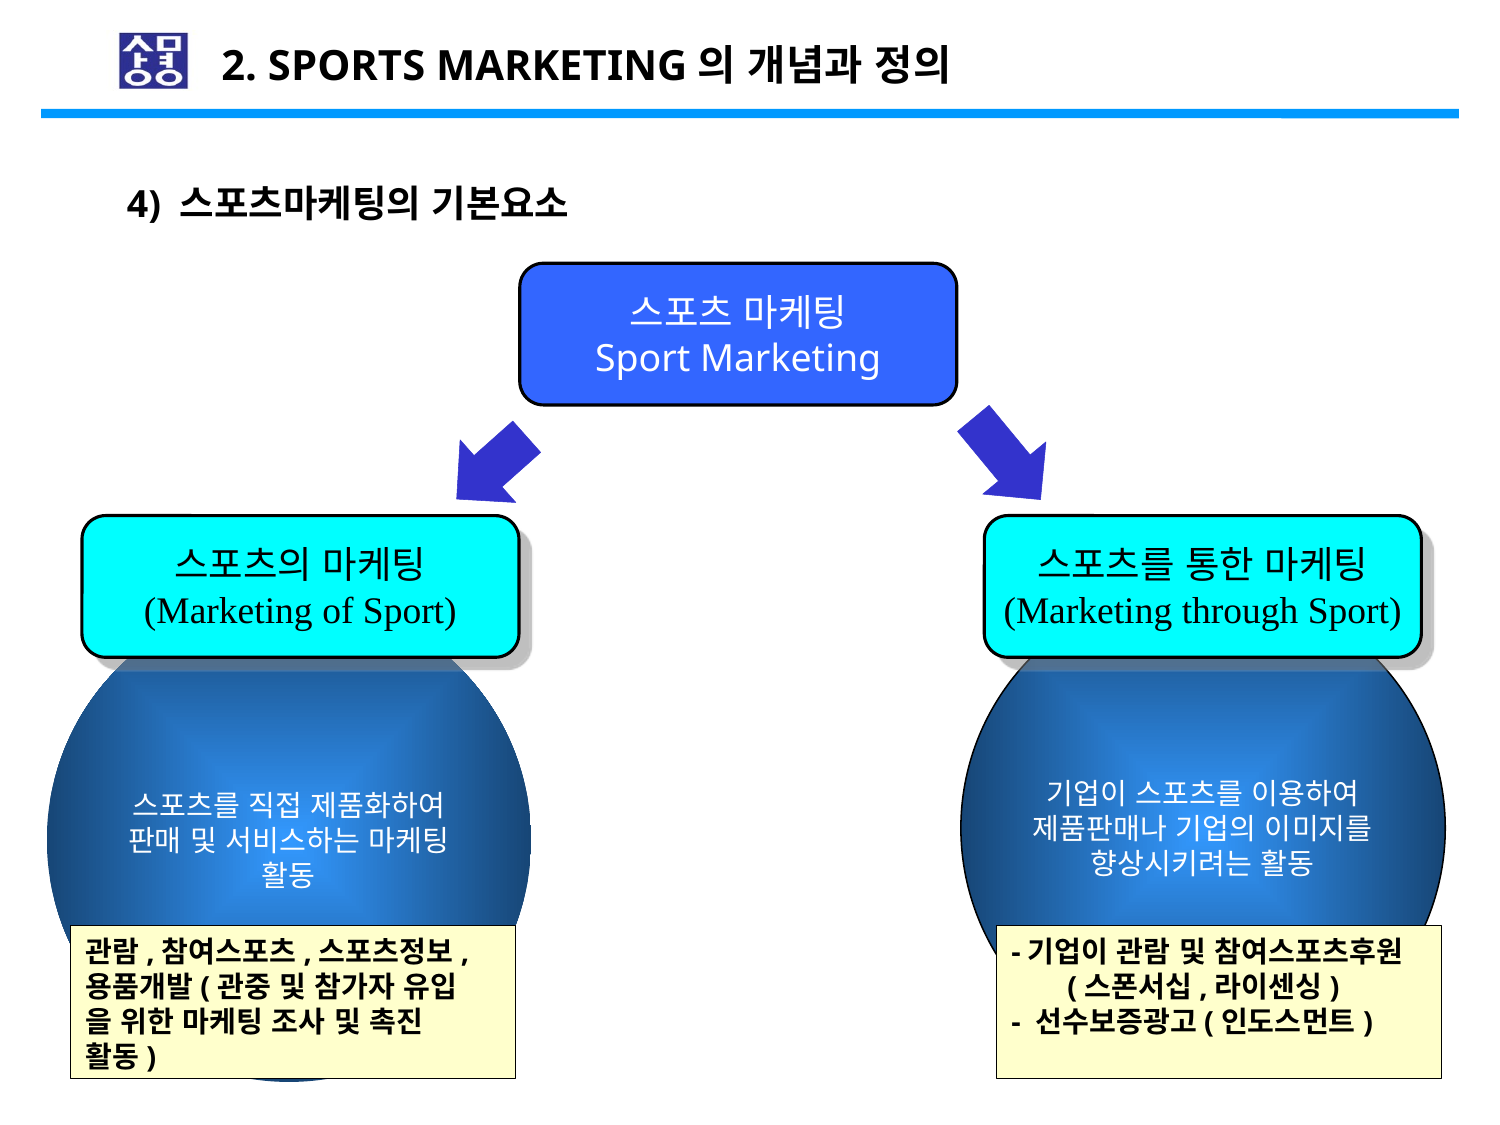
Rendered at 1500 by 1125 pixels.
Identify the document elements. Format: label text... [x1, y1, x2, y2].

text_box -기업이 관람 및 참여스포츠후원(스폰서십,라이센싱) - 선수보증광고(인도스먼트) [996, 925, 1442, 1079]
text_box 스포츠를 직접 제품화하여 판매 및 서비스하는 마케팅 활동 [46, 670, 532, 944]
text_box 2. SPORTS MARKETING의 개념과 정의 [221, 31, 1138, 96]
picture [88, 30, 219, 91]
text_box 스포츠를 통한 마케팅 (Marketing through Sport) [984, 515, 1422, 658]
text_box 관람,참여스포츠,스포츠정보, 용품개발(관중 및 참가자 유입 을 위한 마케팅 조사 및 촉진 활동) [70, 925, 516, 1079]
text_box 기업이 스포츠를 이용하여 제품판매나 기업의 이미지를 향상시키려는 활동 [960, 670, 1446, 954]
text_box 4) 스포츠마케팅의 기본요소 [112, 172, 1343, 233]
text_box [444, 263, 1049, 512]
text_box 스포츠의 마케팅 (Marketing of Sport) [81, 515, 519, 658]
